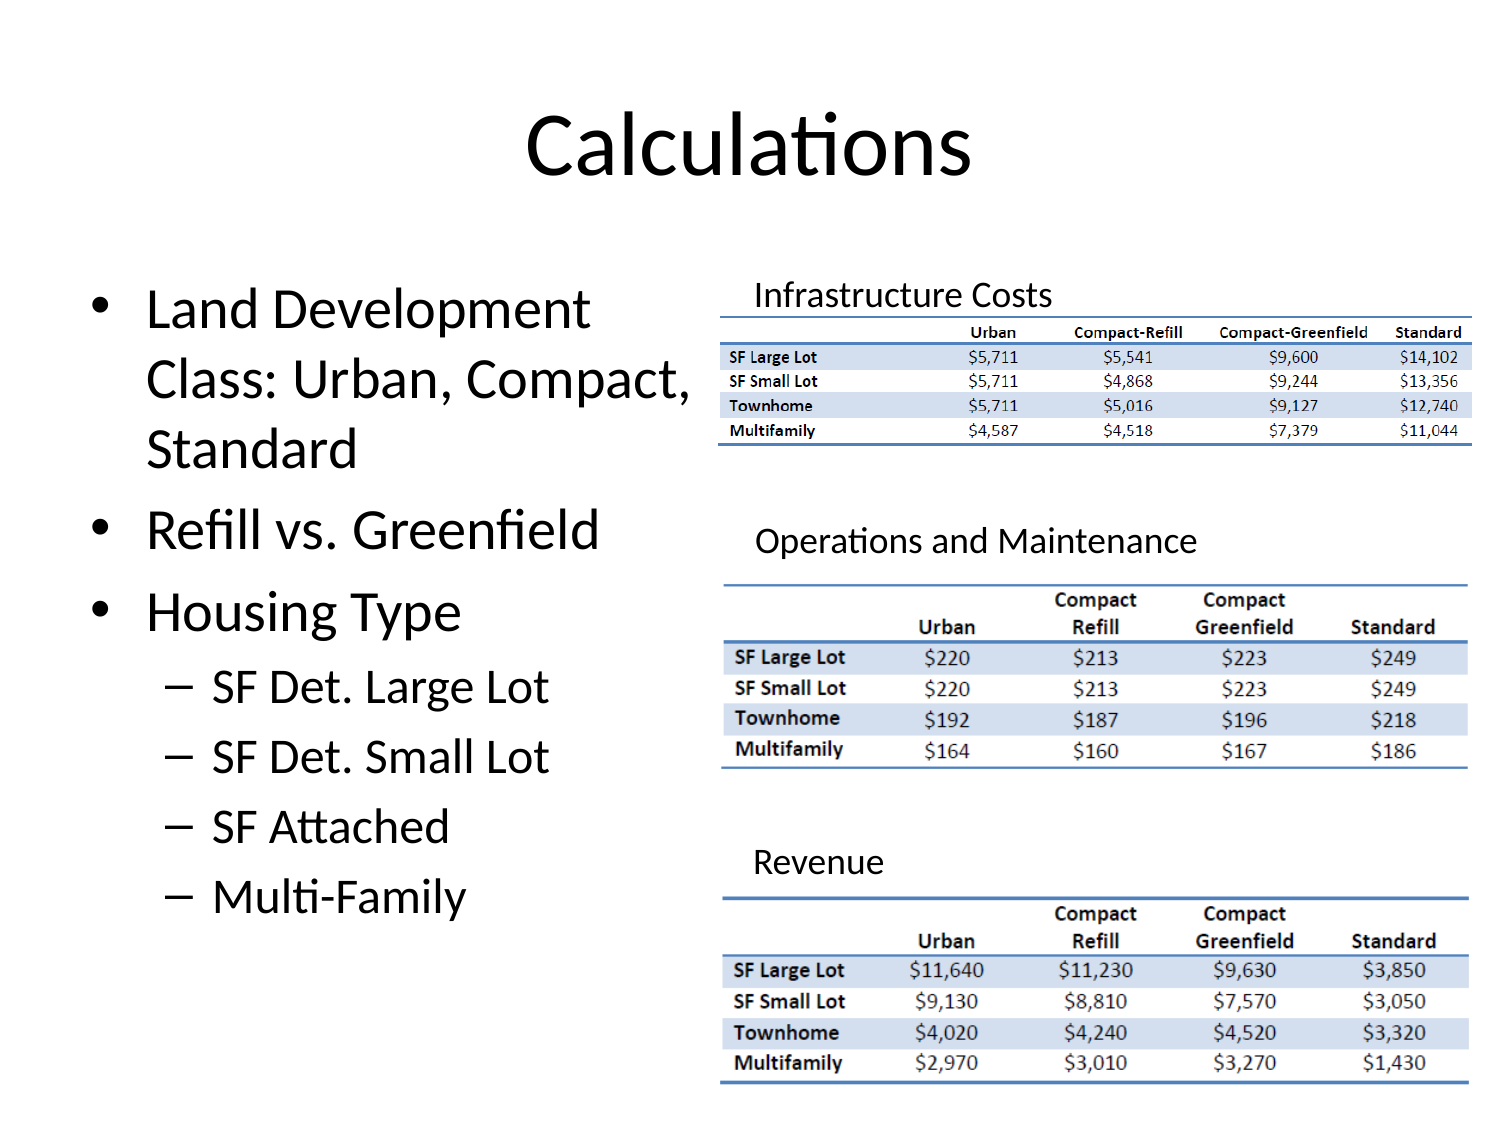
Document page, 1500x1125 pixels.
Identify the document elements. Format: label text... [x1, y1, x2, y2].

title Calculations [75, 45, 1425, 233]
text_box Operations and Maintenance [740, 508, 1214, 568]
list Land Development Class: Urban, Compact, Standard Refill vs. Greenfield Housing Type SF Det. Large Lot SF Det. Small Lot SF Attached Multi-Family [75, 262, 738, 1005]
picture [718, 576, 1476, 776]
text_box Revenue [738, 829, 900, 890]
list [715, 311, 1476, 451]
text_box Infrastructure Costs [739, 262, 1069, 310]
picture [719, 893, 1476, 1088]
